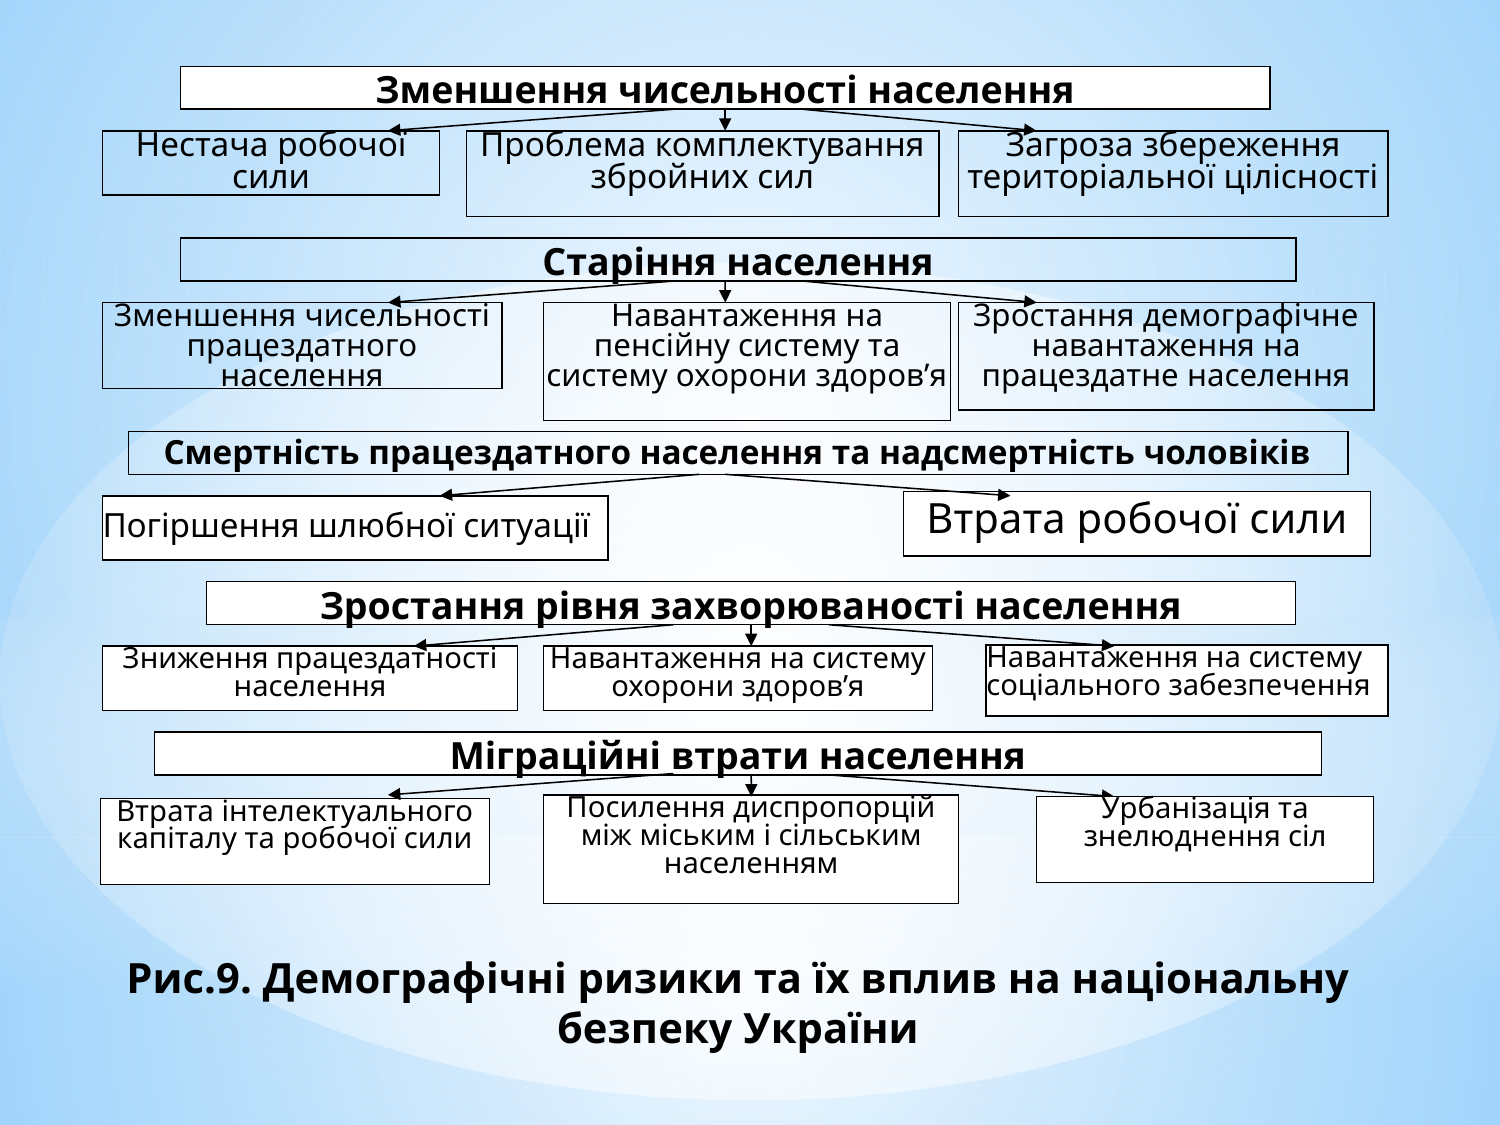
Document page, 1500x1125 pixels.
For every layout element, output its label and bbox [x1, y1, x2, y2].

text_box [76, 66, 1400, 1059]
